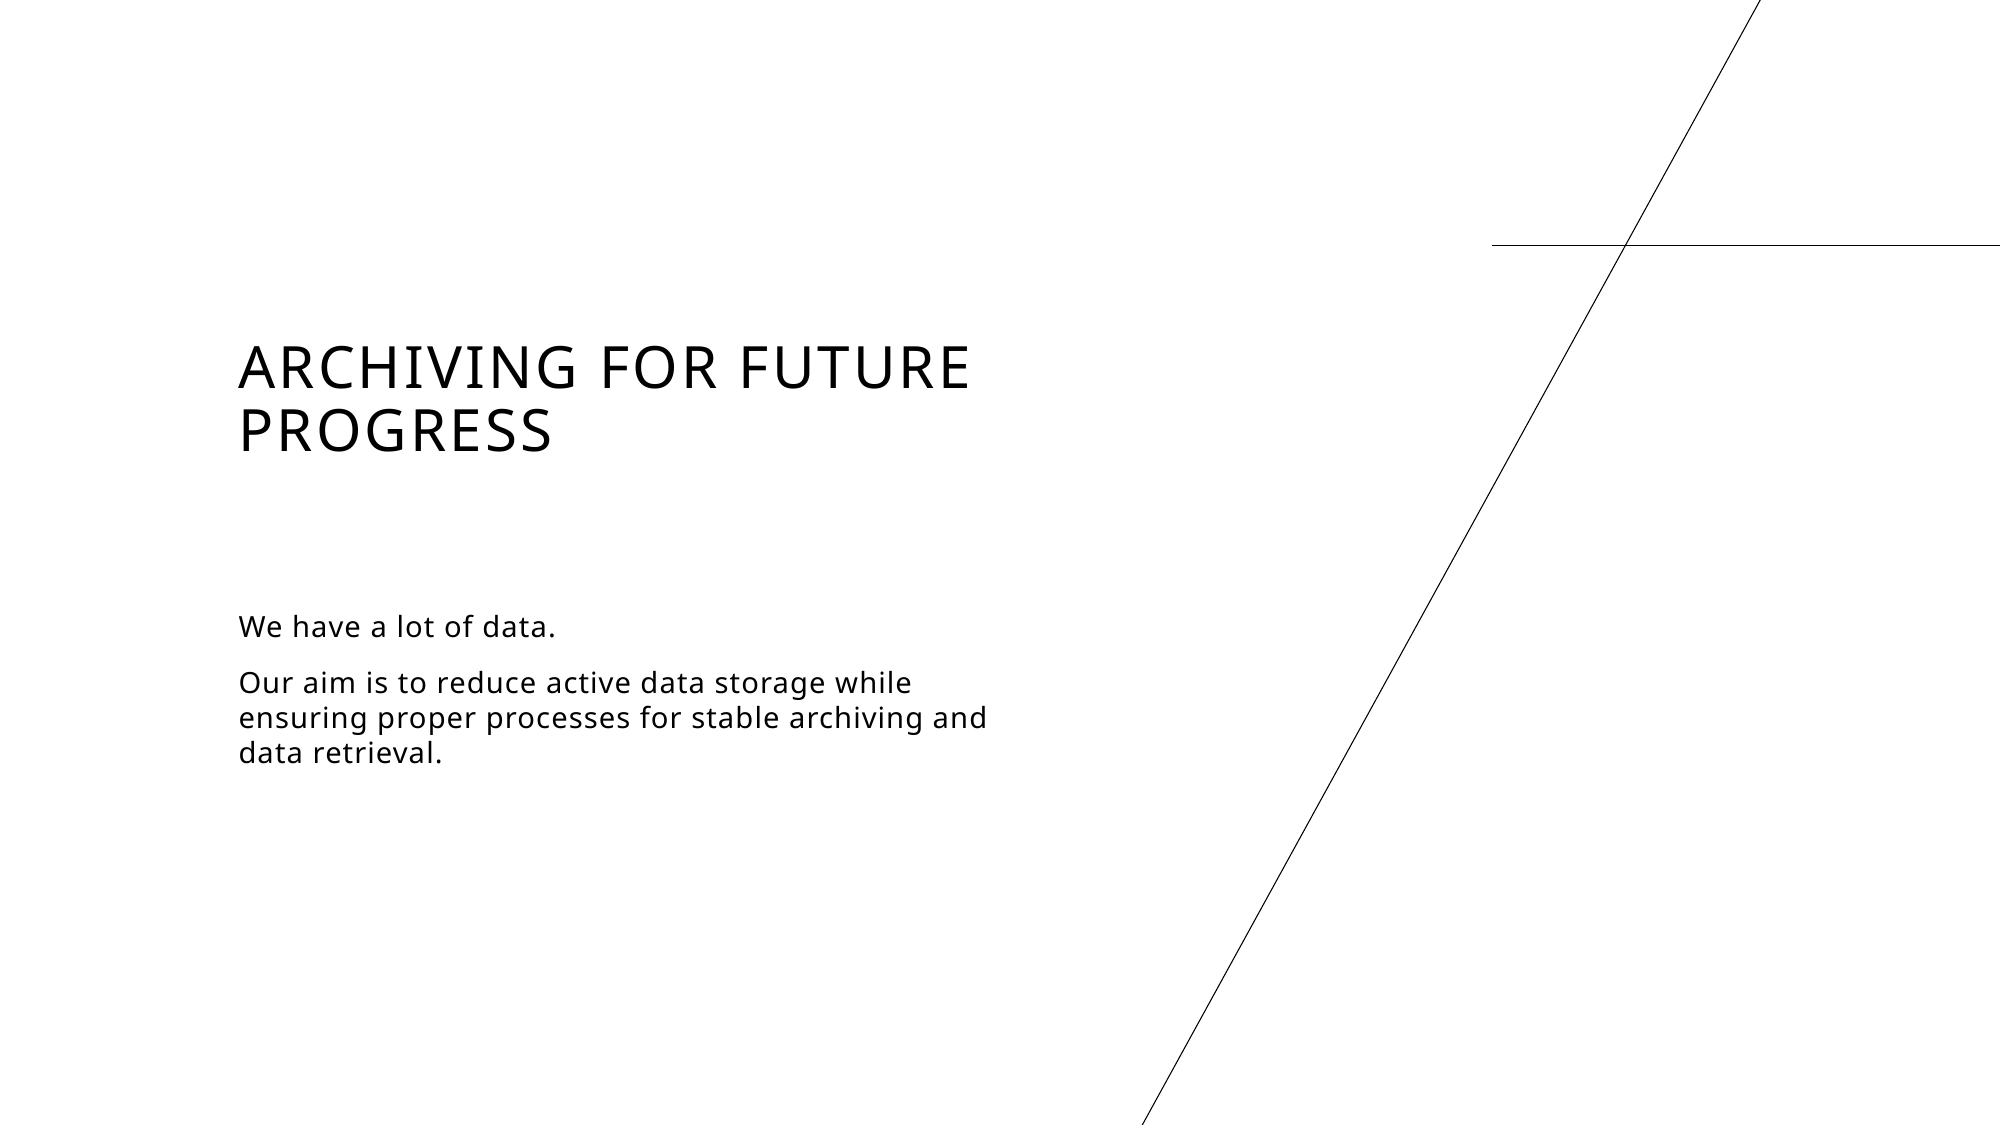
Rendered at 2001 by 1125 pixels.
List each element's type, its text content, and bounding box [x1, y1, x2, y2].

list We have a lot of data. Our aim is to reduce active data storage while ensuring proper processes for stable archiving and data retrieval. [223, 600, 1062, 851]
title Archiving for future progress [223, 274, 1062, 472]
